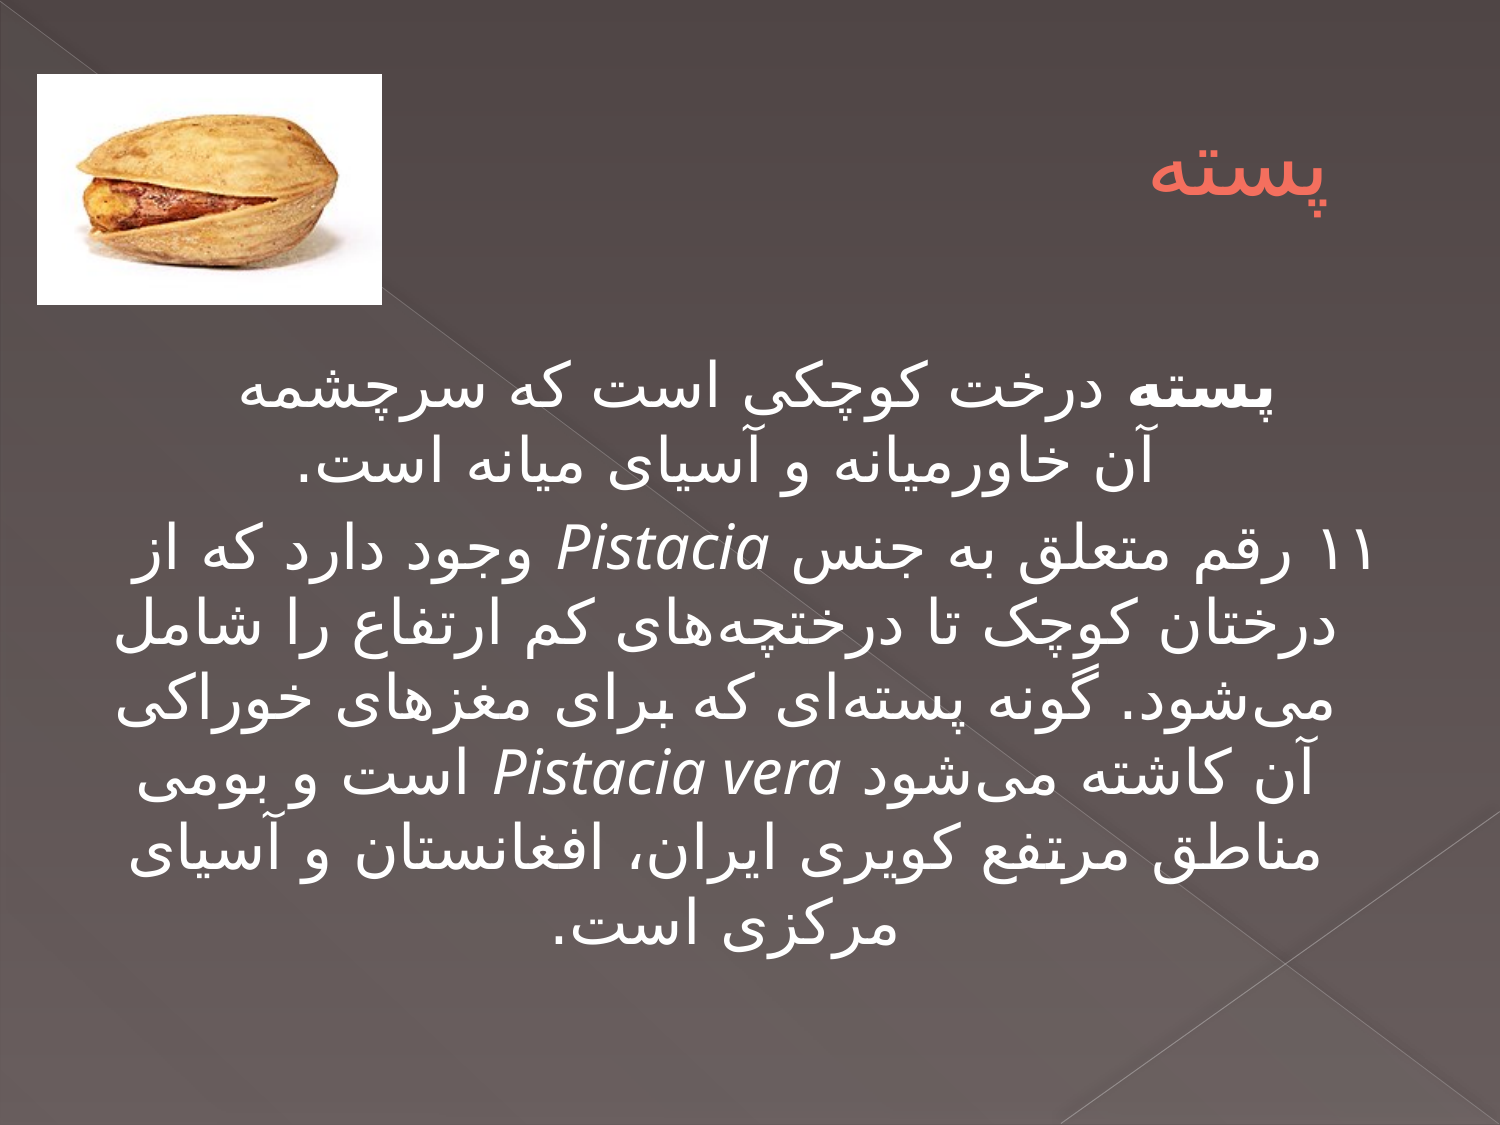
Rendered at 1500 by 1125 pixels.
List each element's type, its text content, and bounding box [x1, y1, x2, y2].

picture [37, 74, 382, 305]
list پسته درخت کوچکی است که سرچشمه آن خاورمیانه و آسیای میانه است. ۱۱ رقم متعلق به جنس Pistacia وجود دارد که از درختان کوچک تا درختچه‌های کم ارتفاع را شامل می‌شود. گونه پسته‌ای که برای مغزهای خوراکی آن کاشته می‌شود Pistacia vera است و بومی مناطق مرتفع کویری ایران، افغانستان و آسیای مرکزی است. [87, 337, 1438, 1075]
title پسته [75, 43, 1425, 274]
